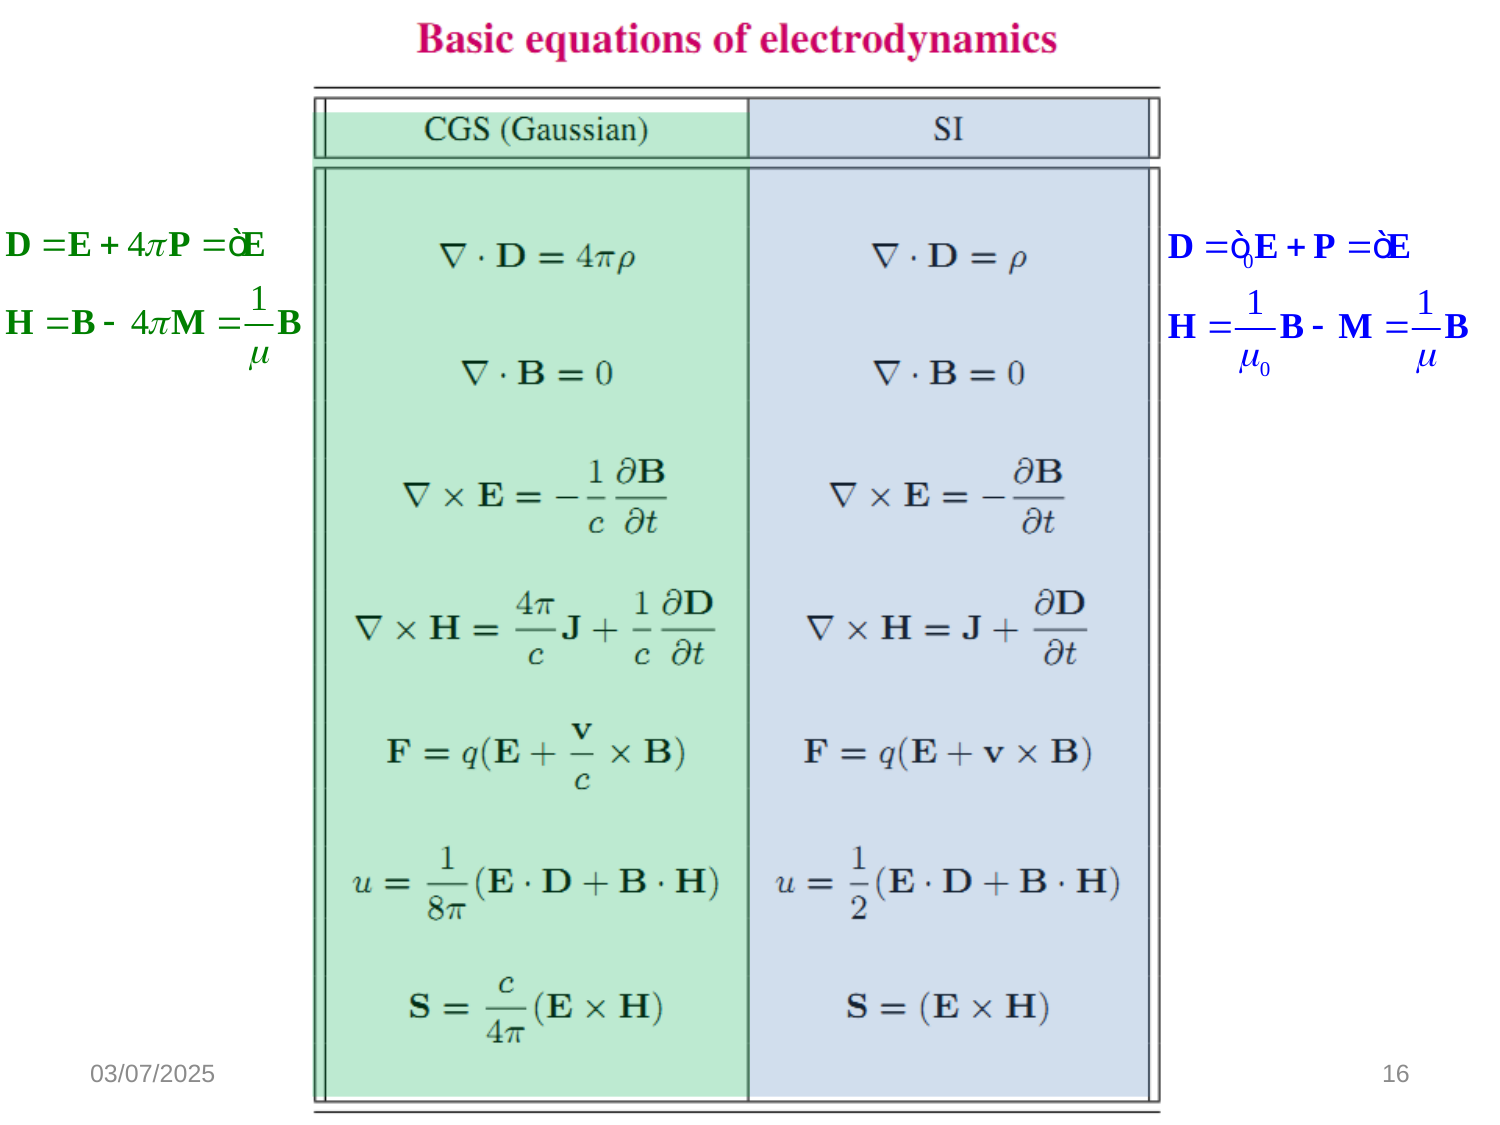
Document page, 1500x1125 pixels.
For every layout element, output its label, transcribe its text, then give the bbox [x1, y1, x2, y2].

picture [299, 3, 1186, 1125]
slide_number 16 [1190, 1042, 1425, 1103]
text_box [0, 224, 310, 378]
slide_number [75, 1042, 294, 1103]
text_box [1162, 224, 1476, 383]
